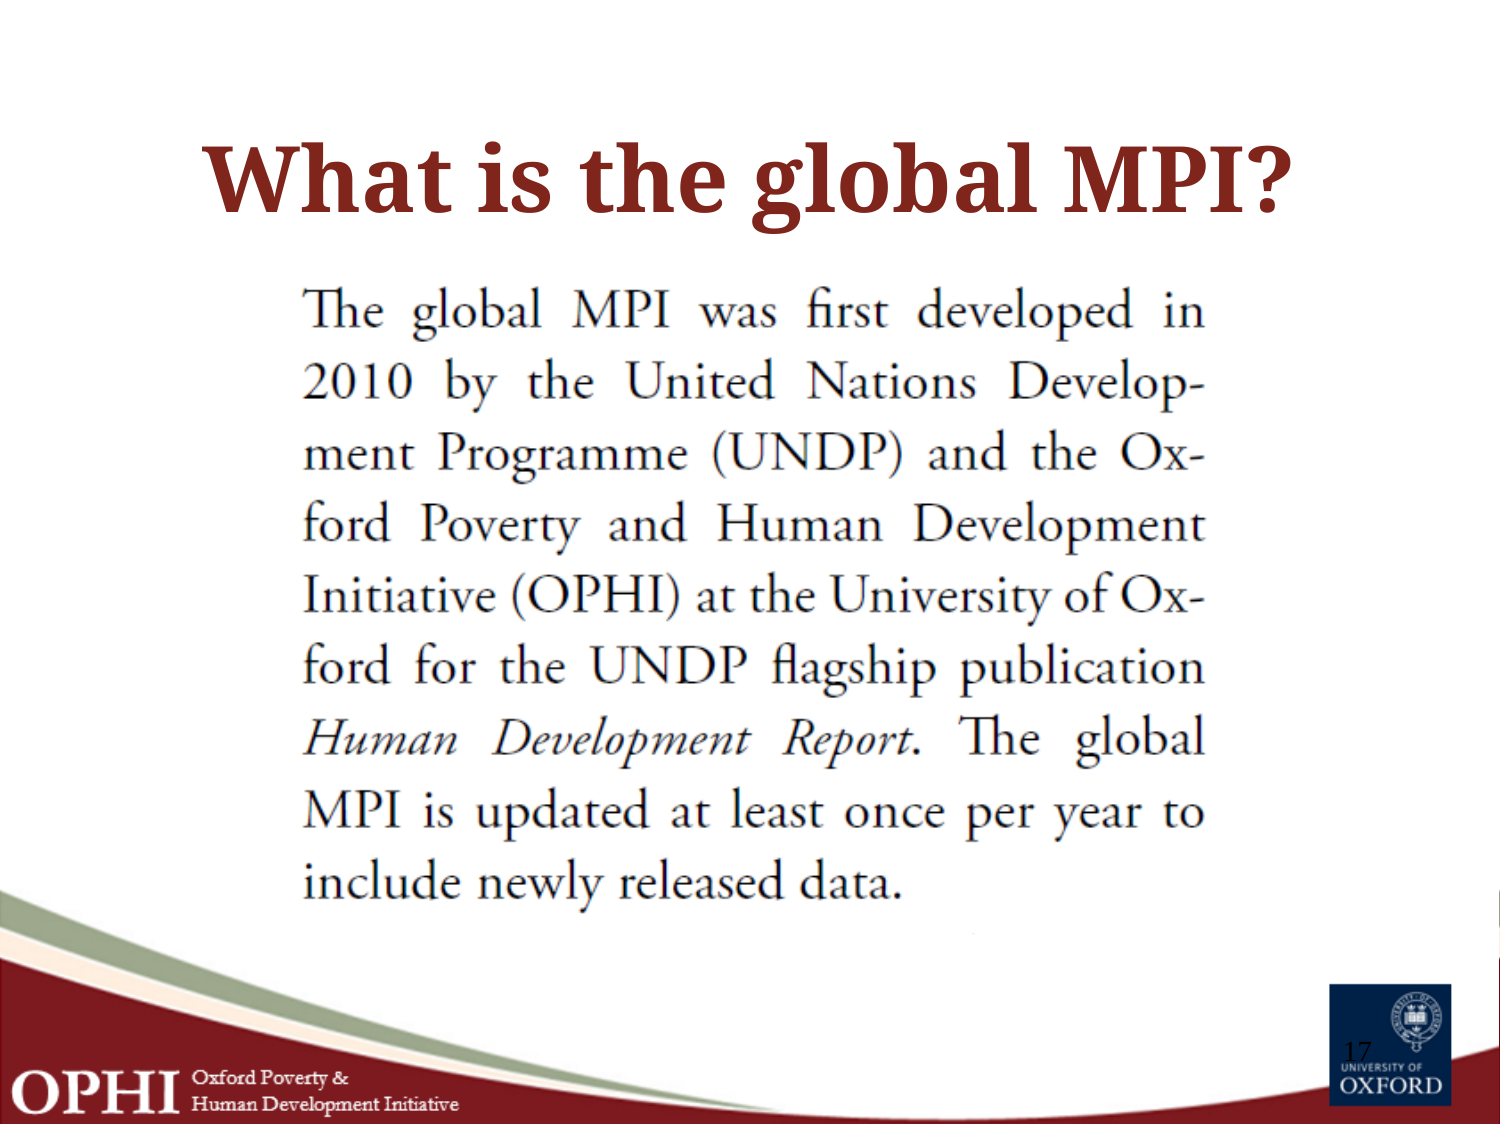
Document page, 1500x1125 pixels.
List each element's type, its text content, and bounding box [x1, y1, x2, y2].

slide_number 17 [1074, 1024, 1388, 1101]
title What is the global MPI? [112, 81, 1388, 270]
picture [0, 0, 1500, 1125]
